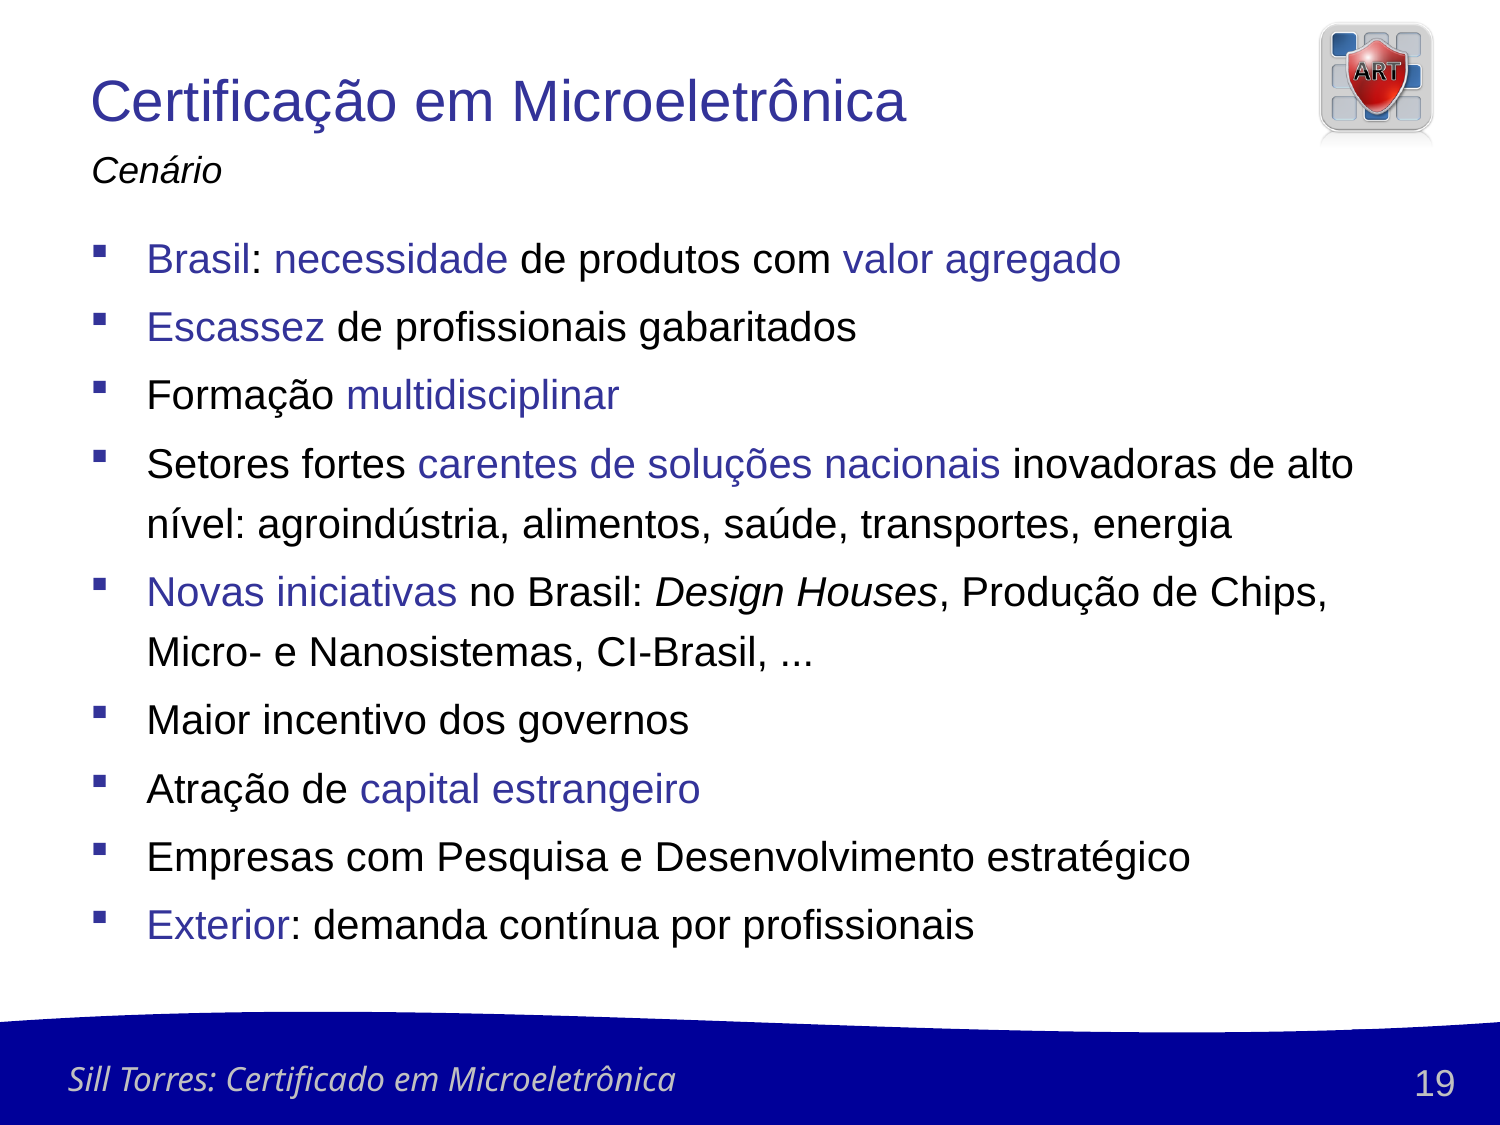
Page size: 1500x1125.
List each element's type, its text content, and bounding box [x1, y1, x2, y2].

list Cenário [76, 129, 792, 211]
picture [1316, 19, 1436, 157]
title Certificação em Microeletrônica [74, 23, 1424, 141]
list Brasil: necessidade de produtos com valor agregado Escassez de profissionais gabaritados Formação multidisciplinar Setores fortes carentes de soluções nacionais inovadoras de alto nível: agroindústria, alimentos, saúde, transportes, energia Novas iniciativas no Brasil: Design Houses, Produção de Chips, Micro- e Nanosistemas, CI-Brasil, ... Maior incentivo dos governos Atração de capital estrangeiro Empresas com Pesquisa e Desenvolvimento estratégico Exterior: demanda contínua por profissionais [74, 213, 1426, 985]
